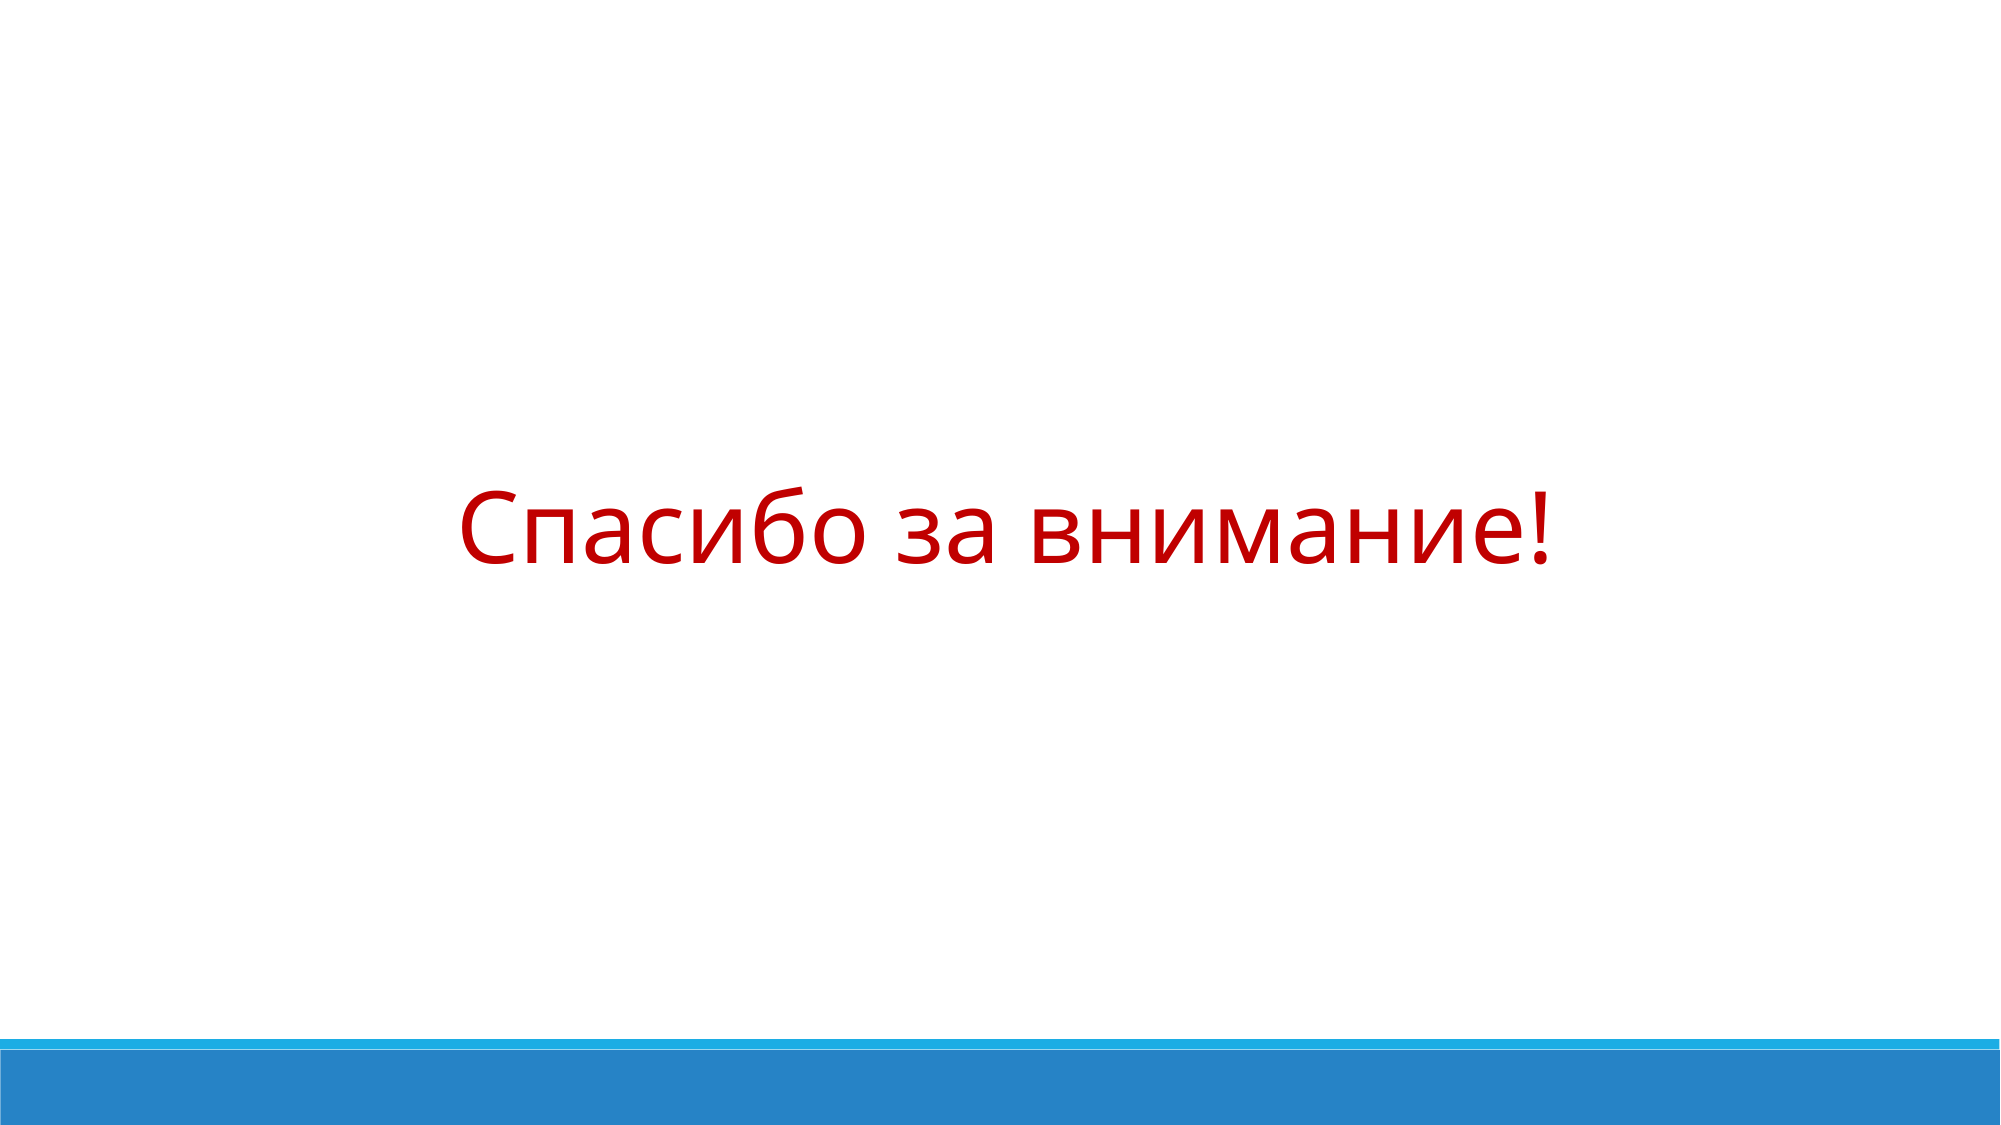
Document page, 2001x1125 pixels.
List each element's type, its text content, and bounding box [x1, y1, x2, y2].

text_box Спасибо за внимание! [441, 456, 1570, 591]
